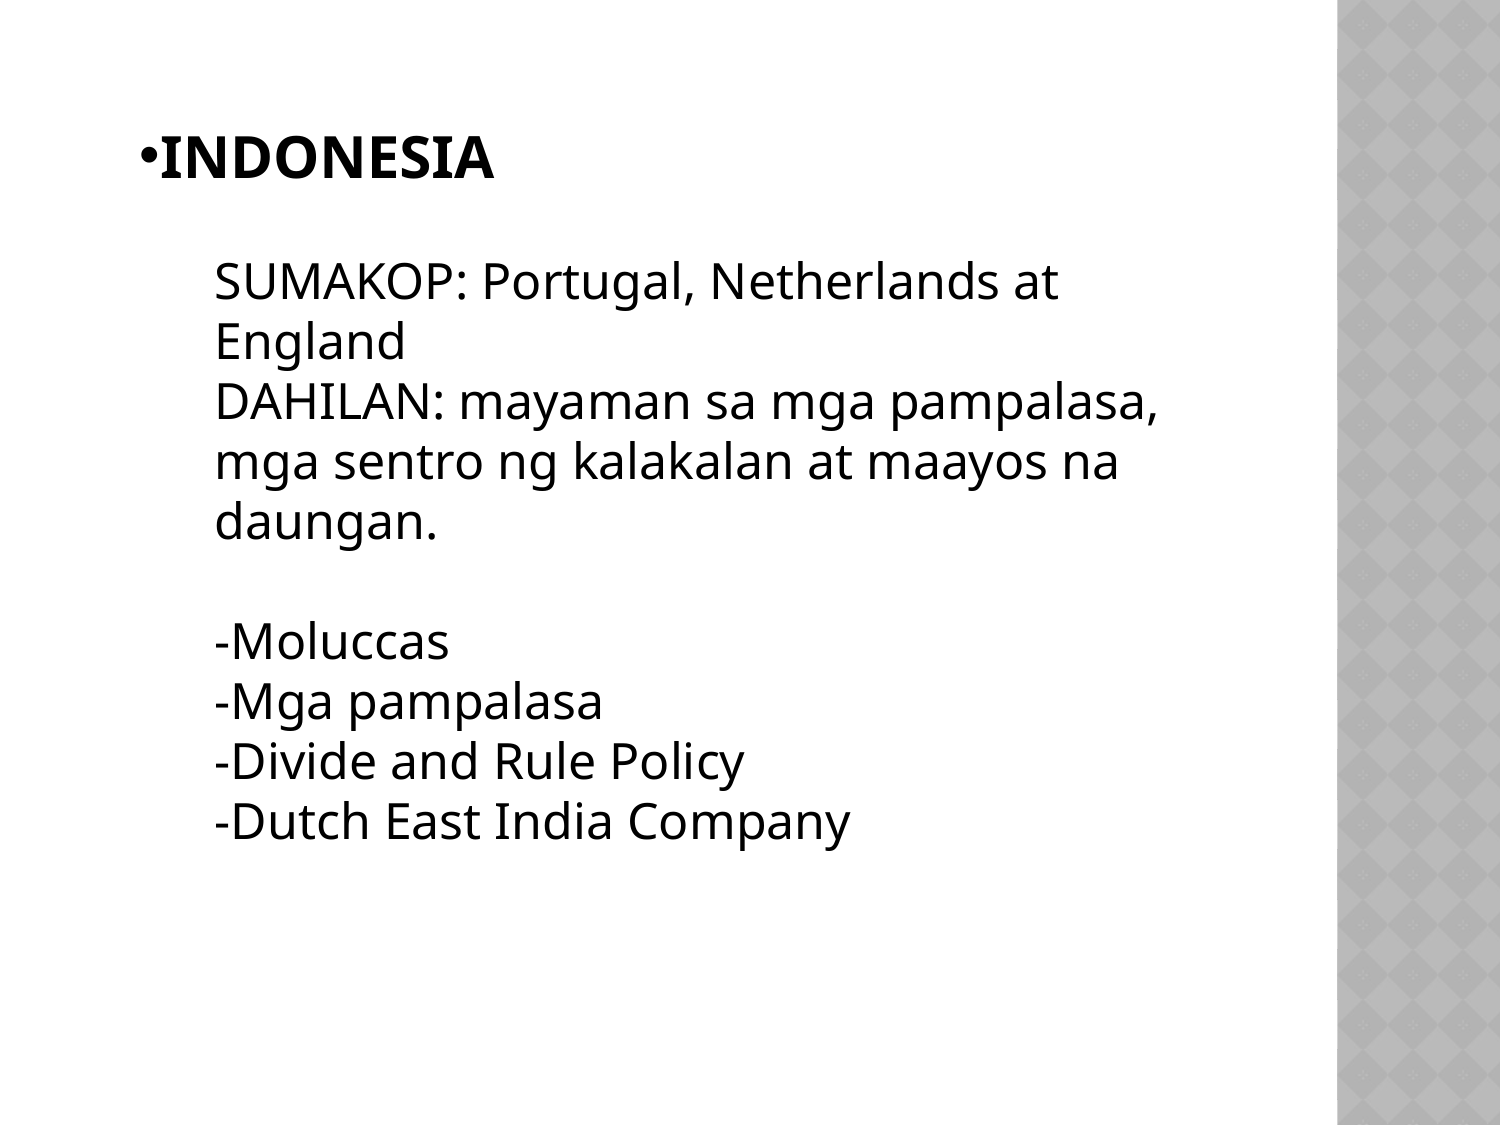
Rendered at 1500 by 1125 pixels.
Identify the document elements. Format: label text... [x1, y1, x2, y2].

text_box INDONESIA SUMAKOP: Portugal, Netherlands at England DAHILAN: mayaman sa mga pampalasa, mga sentro ng kalakalan at maayos na daungan. -Moluccas -Mga pampalasa -Divide and Rule Policy -Dutch East India Company [125, 112, 1200, 858]
